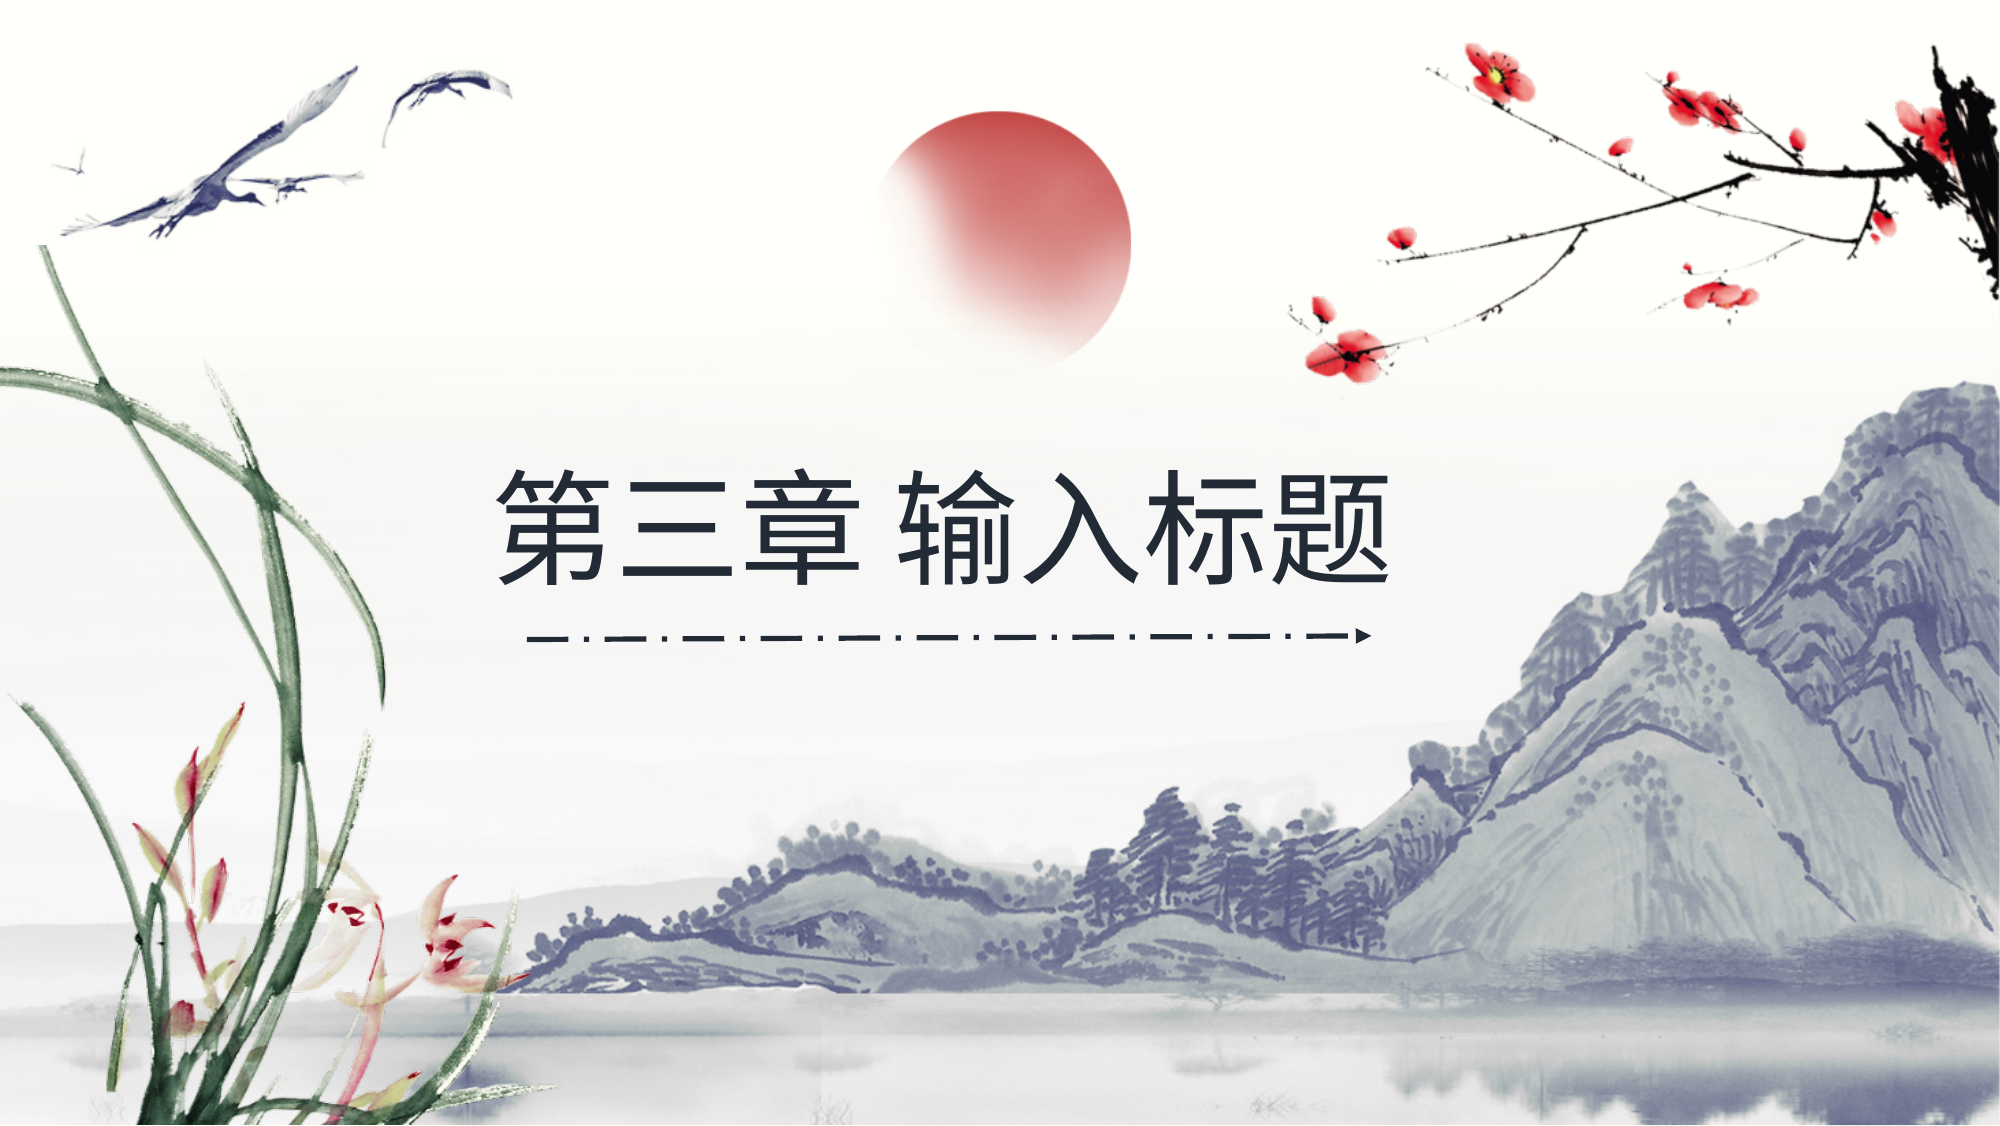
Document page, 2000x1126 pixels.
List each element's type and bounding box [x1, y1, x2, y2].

picture [0, 0, 2000, 1126]
text_box [526, 635, 1372, 640]
